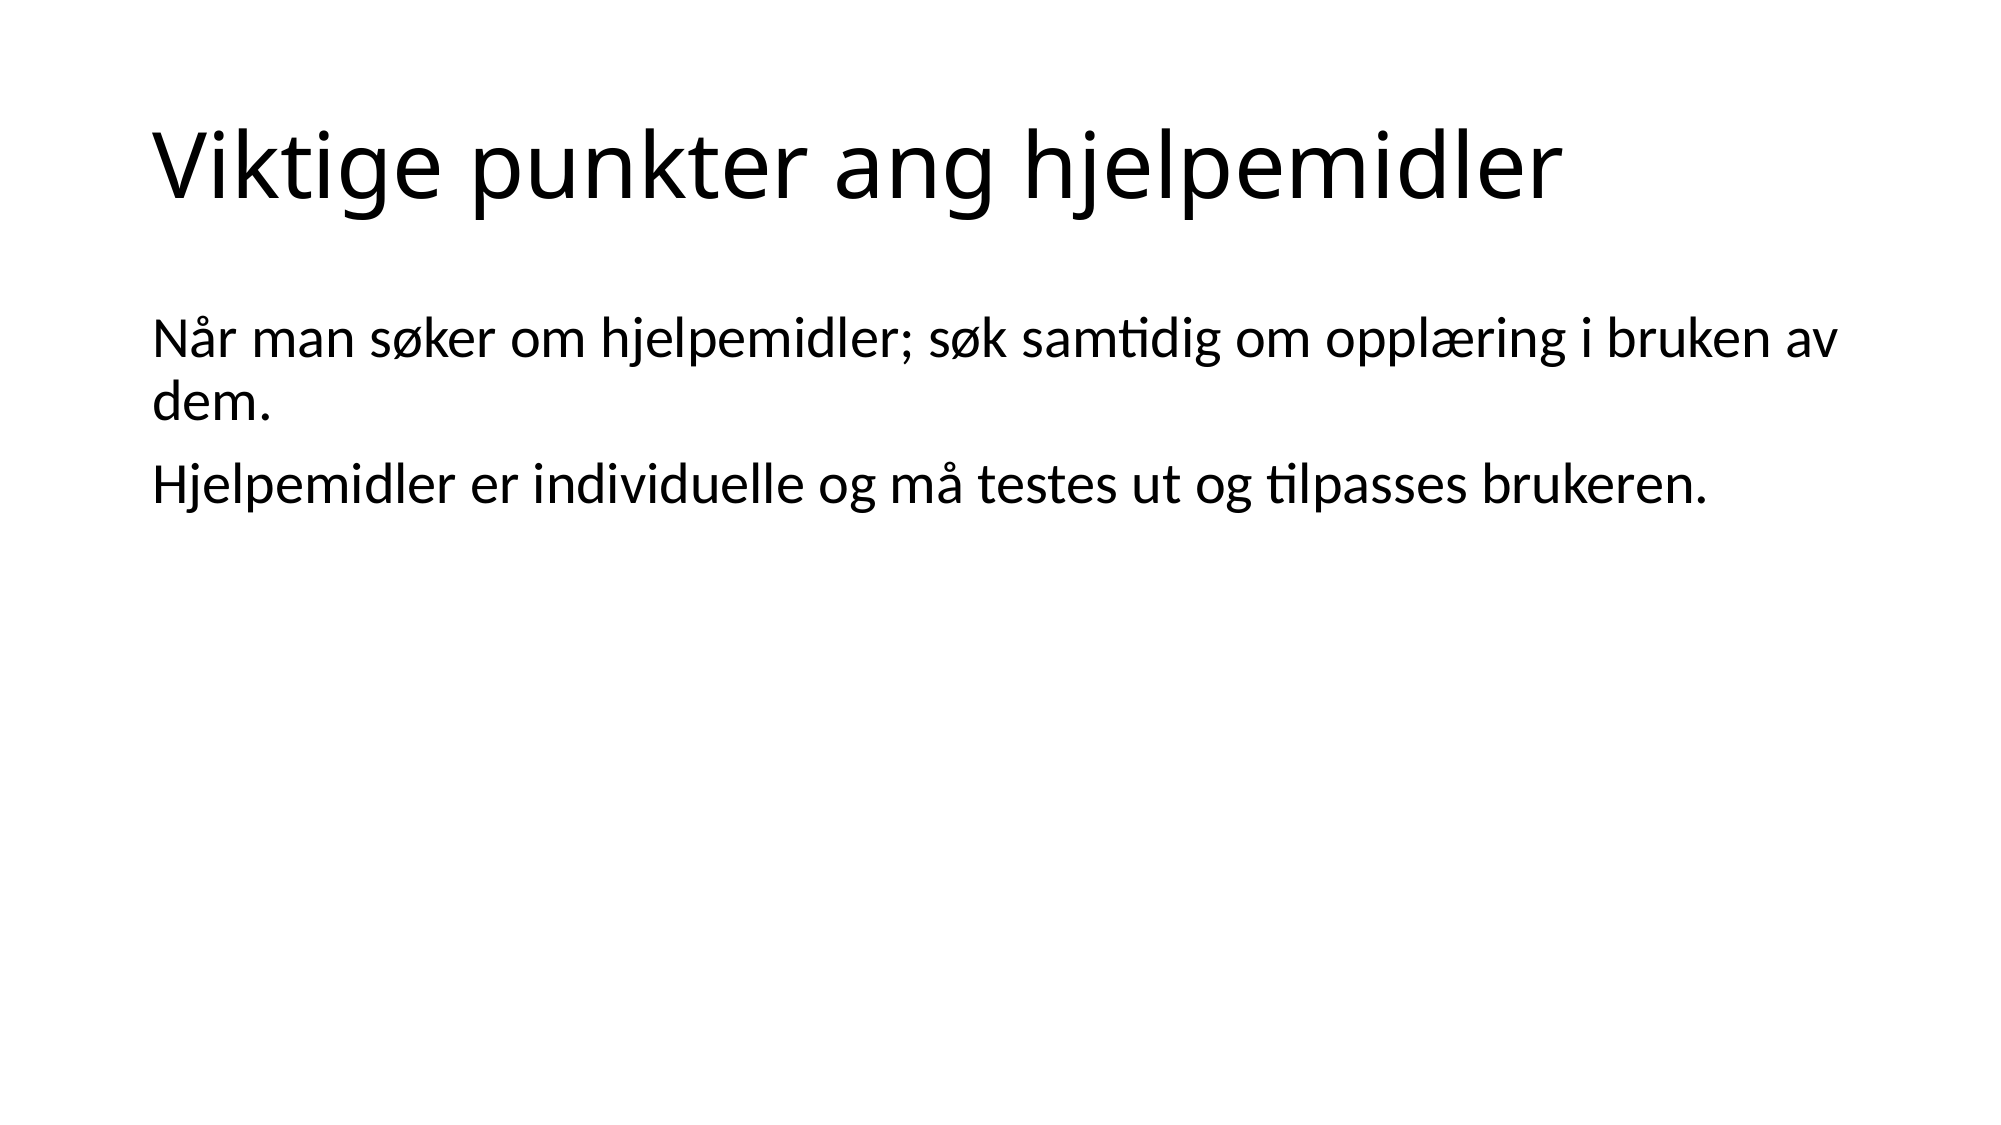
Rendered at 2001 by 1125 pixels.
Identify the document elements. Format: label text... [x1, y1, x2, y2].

title Viktige punkter ang hjelpemidler [137, 59, 1863, 278]
list Når man søker om hjelpemidler; søk samtidig om opplæring i bruken av dem. Hjelpemidler er individuelle og må testes ut og tilpasses brukeren. [137, 299, 1863, 1014]
